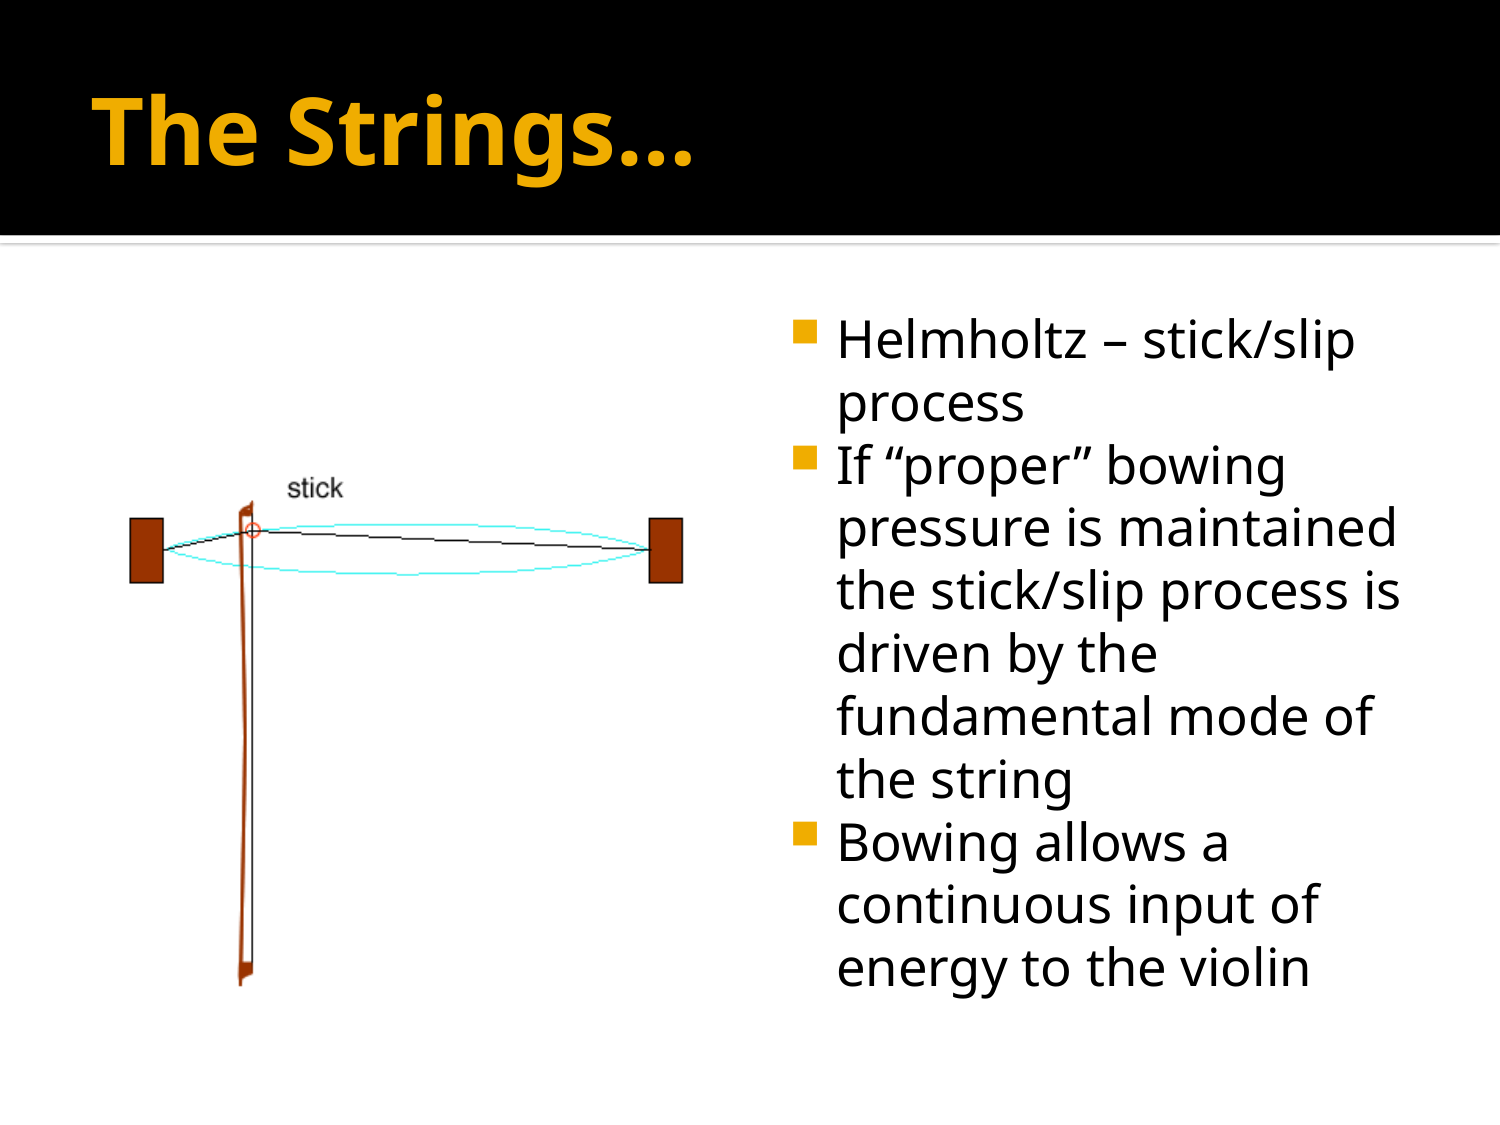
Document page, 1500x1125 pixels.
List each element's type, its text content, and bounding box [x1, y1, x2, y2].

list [124, 342, 688, 999]
list Helmholtz – stick/slip process If “proper” bowing pressure is maintained the stick/slip process is driven by the fundamental mode of the string Bowing allows a continuous input of energy to the violin [762, 291, 1425, 1050]
title The Strings… [75, 24, 1425, 231]
